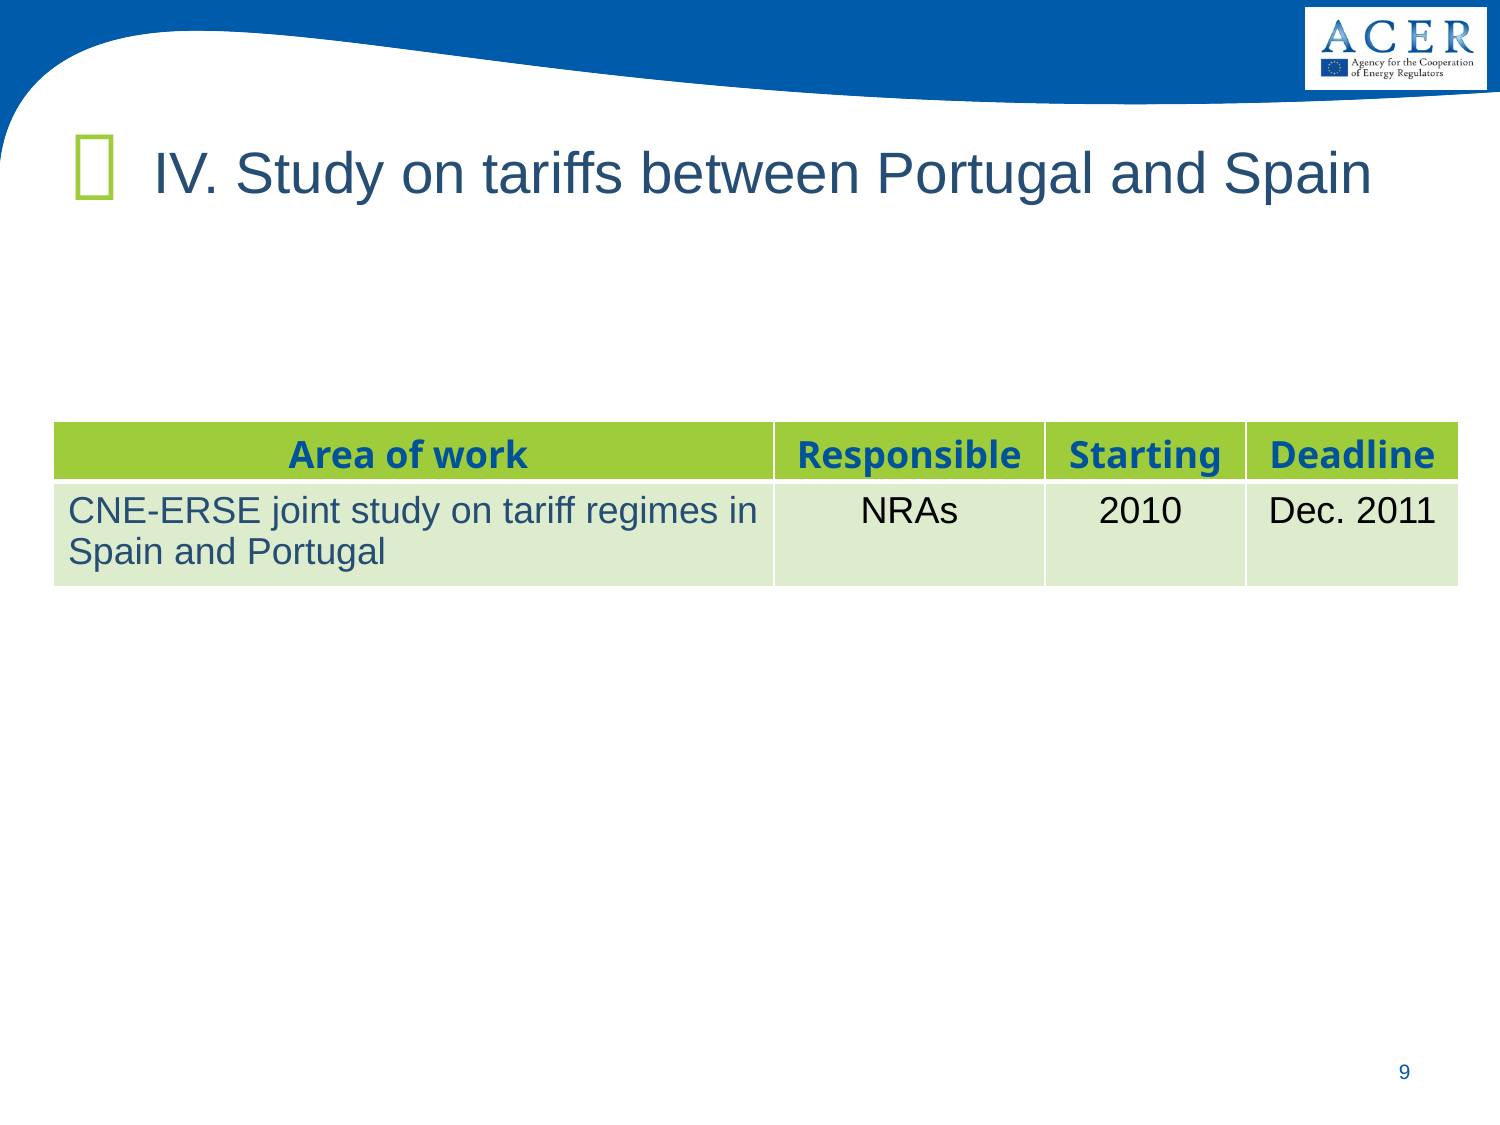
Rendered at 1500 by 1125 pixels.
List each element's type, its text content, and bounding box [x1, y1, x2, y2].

table_header Deadline [1247, 422, 1458, 479]
table_cell CNE-ERSE joint study on tariff regimes in Spain and Portugal [54, 484, 773, 586]
text_box IV. Study on tariffs between Portugal and Spain [100, 113, 1413, 313]
picture [1305, 7, 1487, 90]
table_cell NRAs [775, 484, 1044, 586]
table_cell Dec. 2011 [1247, 484, 1458, 586]
table_header Responsible [775, 422, 1044, 479]
table_cell 2010 [1046, 484, 1245, 586]
table_header Starting [1046, 422, 1245, 479]
table_header Area of work [54, 422, 773, 479]
